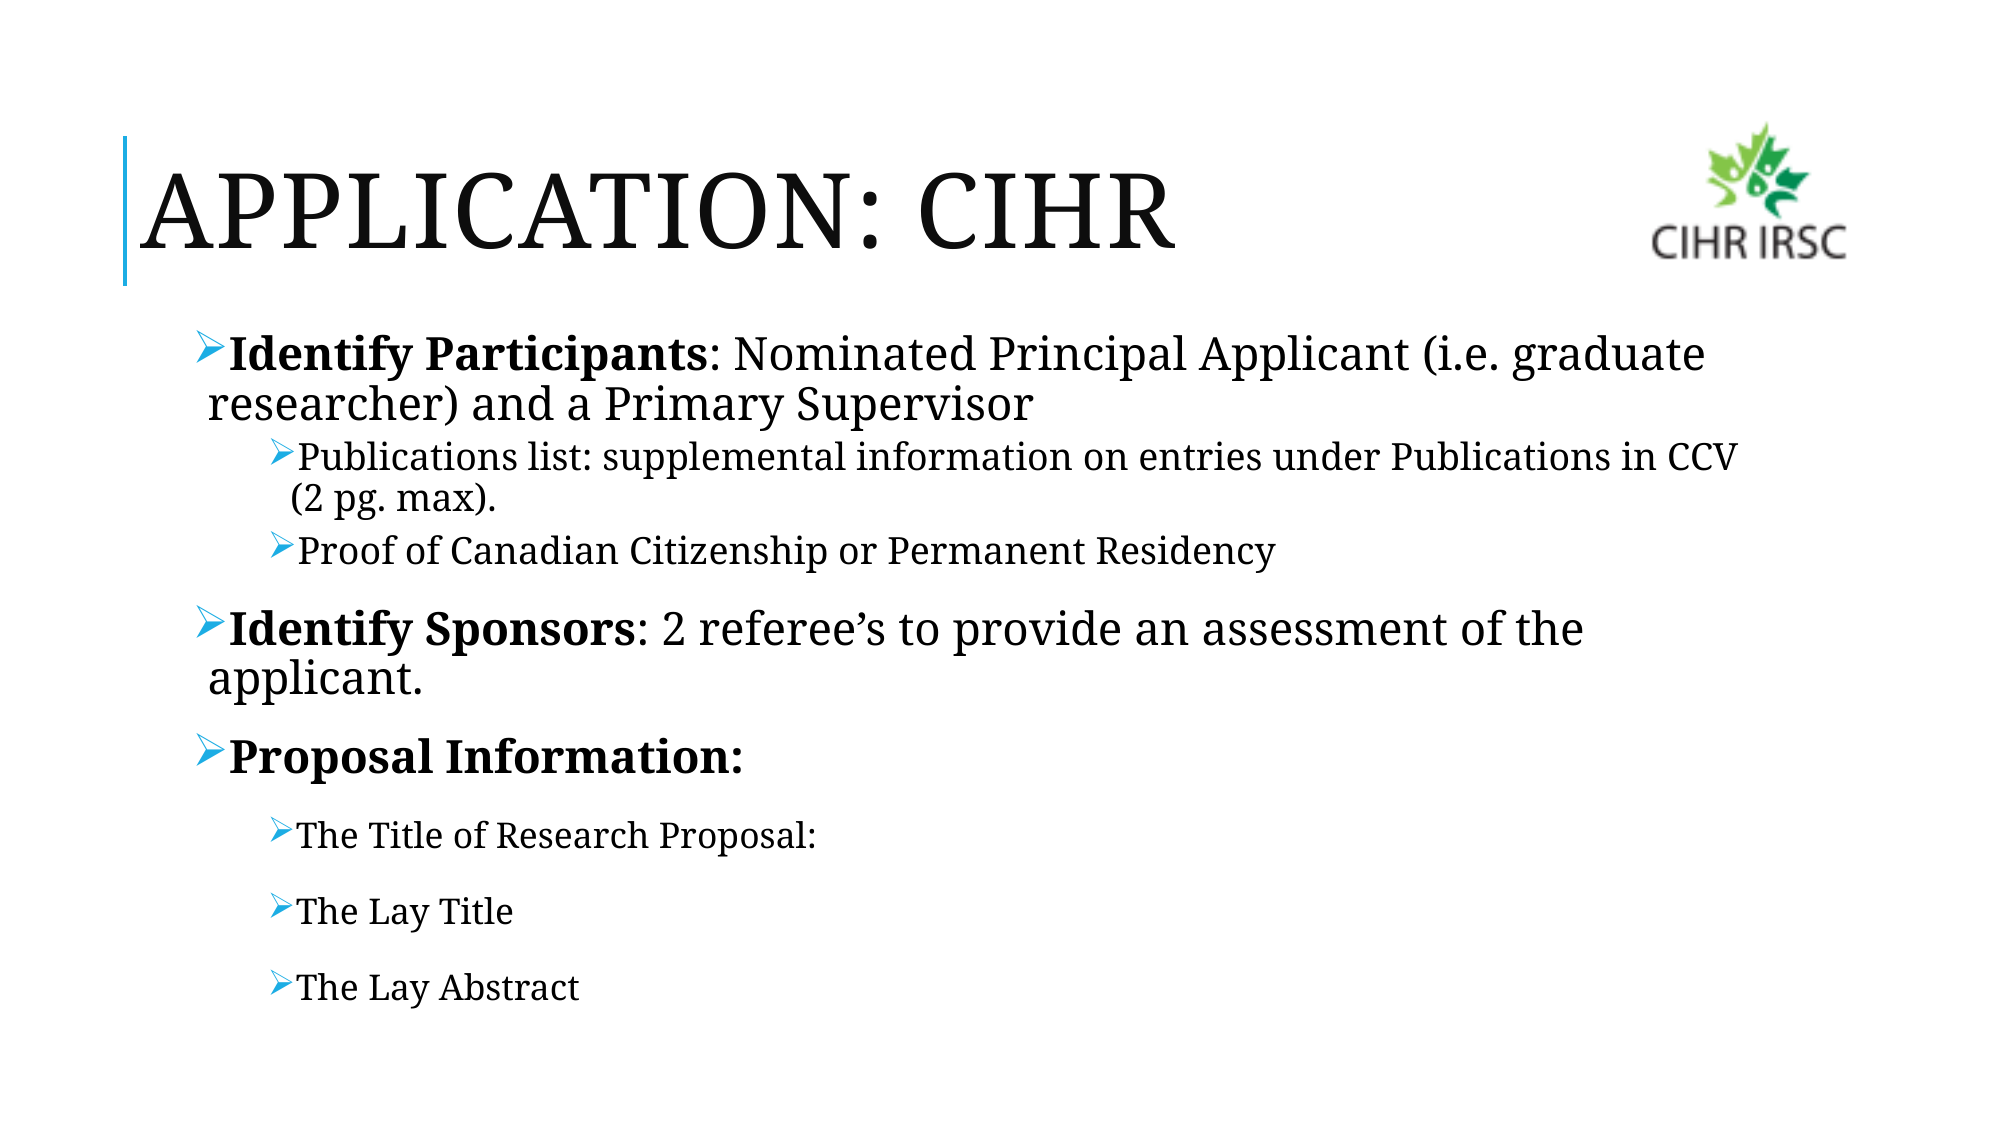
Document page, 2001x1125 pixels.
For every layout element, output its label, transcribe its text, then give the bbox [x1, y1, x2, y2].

title Application: CIHR [125, 96, 1720, 342]
picture [1581, 101, 1919, 297]
list Identify Participants: Nominated Principal Applicant (i.e. graduate researcher) and a Primary Supervisor Publications list: supplemental information on entries under Publications in CCV (2 pg. max). Proof of Canadian Citizenship or Permanent Residency Identify Sponsors: 2 referee’s to provide an assessment of the applicant. Proposal Information: The Title of Research Proposal: The Lay Title The Lay Abstract [185, 323, 1780, 1092]
